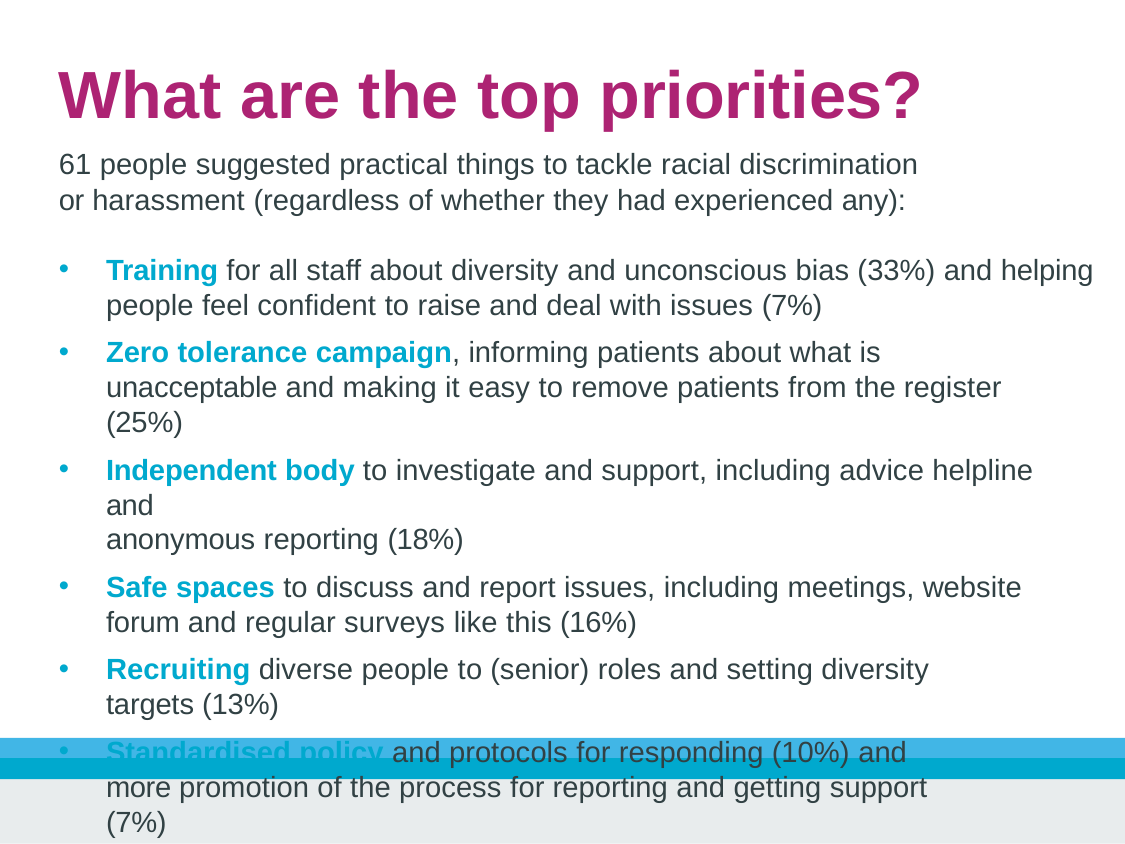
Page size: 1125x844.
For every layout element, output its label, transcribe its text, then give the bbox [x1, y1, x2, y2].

text_box Training for all staff about diversity and unconscious bias (33%) and helping people feel confident to raise and deal with issues (7%) Zero tolerance campaign, informing patients about what is unacceptable and making it easy to remove patients from the register (25%) Independent body to investigate and support, including advice helpline and anonymous reporting (18%) Safe spaces to discuss and report issues, including meetings, website forum and regular surveys like this (16%) Recruiting diverse people to (senior) roles and setting diversity targets (13%) Standardised policy and protocols for responding (10%) and more promotion of the process for reporting and getting support (7%) [56, 248, 1102, 838]
title What are the top priorities? 61 people suggested practical things to tackle racial discrimination or harassment (regardless of whether they had experienced any): [56, 19, 947, 216]
